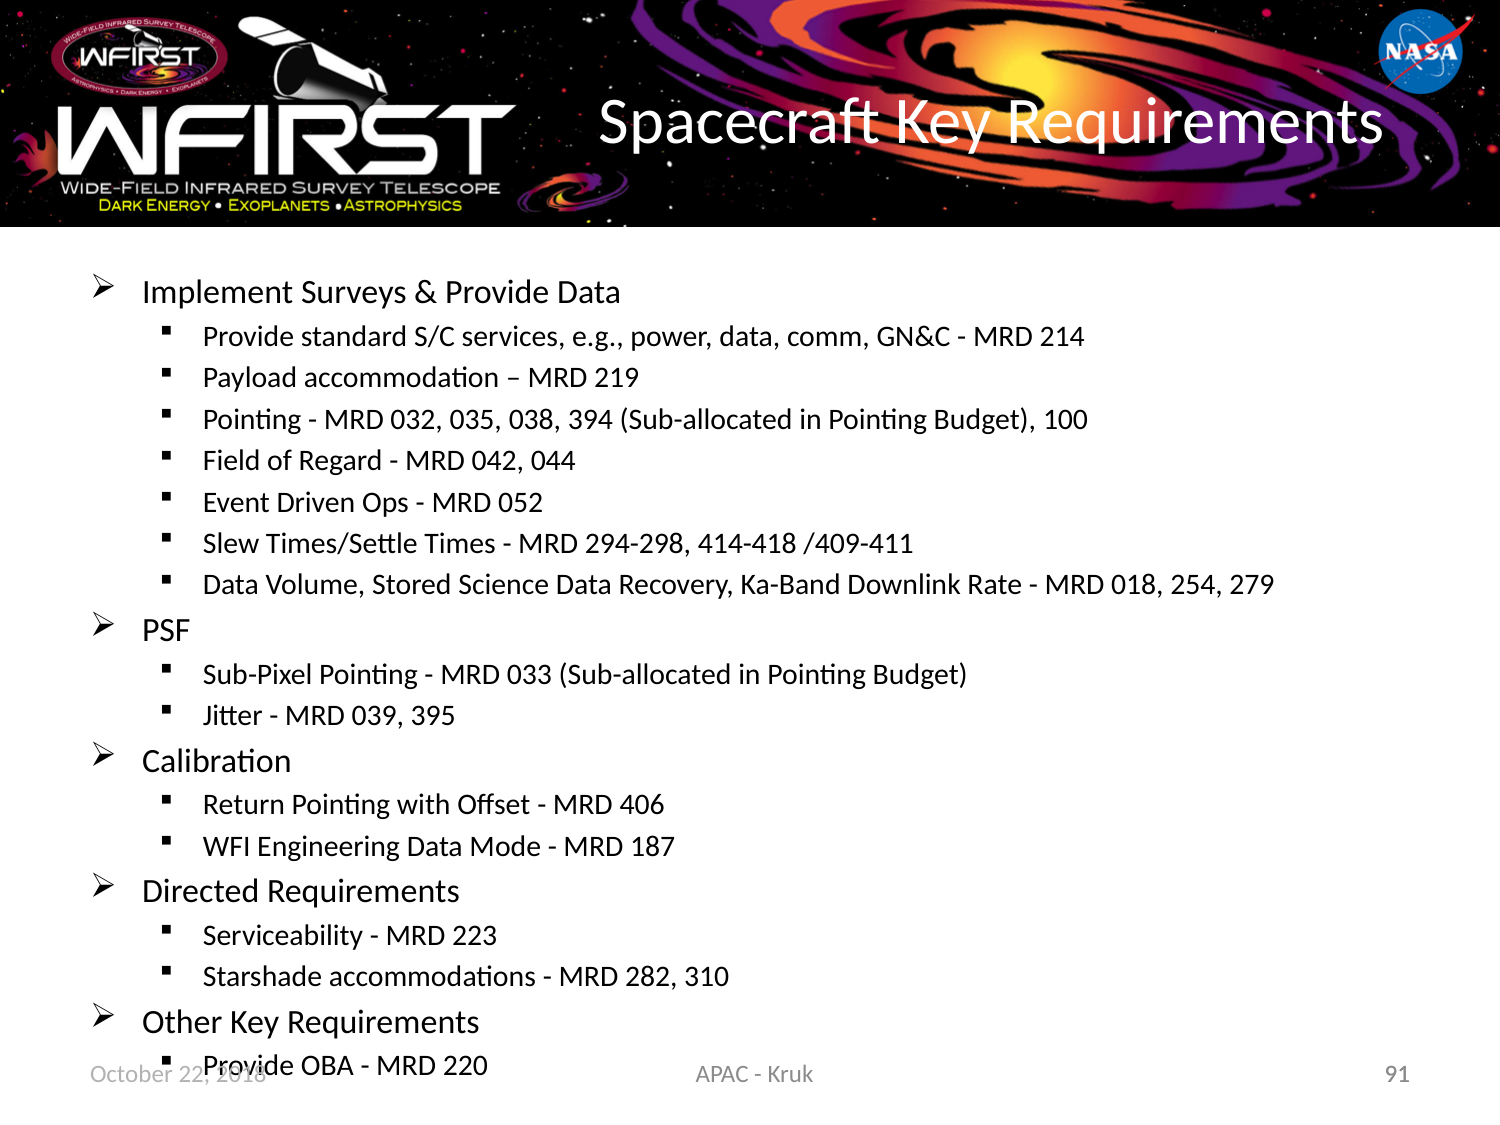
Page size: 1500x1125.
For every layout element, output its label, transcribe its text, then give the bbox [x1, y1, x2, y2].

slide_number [75, 1042, 425, 1103]
slide_number 91 [1354, 1042, 1425, 1103]
picture [0, 0, 1500, 227]
title Spacecraft Key Requirements [530, 29, 1454, 204]
list Implement Surveys & Provide Data Provide standard S/C services, e.g., power, data, comm, GN&C - MRD 214 Payload accommodation – MRD 219 Pointing - MRD 032, 035, 038, 394 (Sub-allocated in Pointing Budget), 100 Field of Regard - MRD 042, 044 Event Driven Ops - MRD 052 Slew Times/Settle Times - MRD 294-298, 414-418 /409-411 Data Volume, Stored Science Data Recovery, Ka-Band Downlink Rate - MRD 018, 254, 279 PSF Sub-Pixel Pointing - MRD 033 (Sub-allocated in Pointing Budget) Jitter - MRD 039, 395 Calibration Return Pointing with Offset - MRD 406 WFI Engineering Data Mode - MRD 187 Directed Requirements Serviceability - MRD 223 Starshade accommodations - MRD 282, 310 Other Key Requirements Provide OBA - MRD 220 [75, 262, 1425, 1103]
footer APAC - Kruk [561, 1042, 948, 1103]
